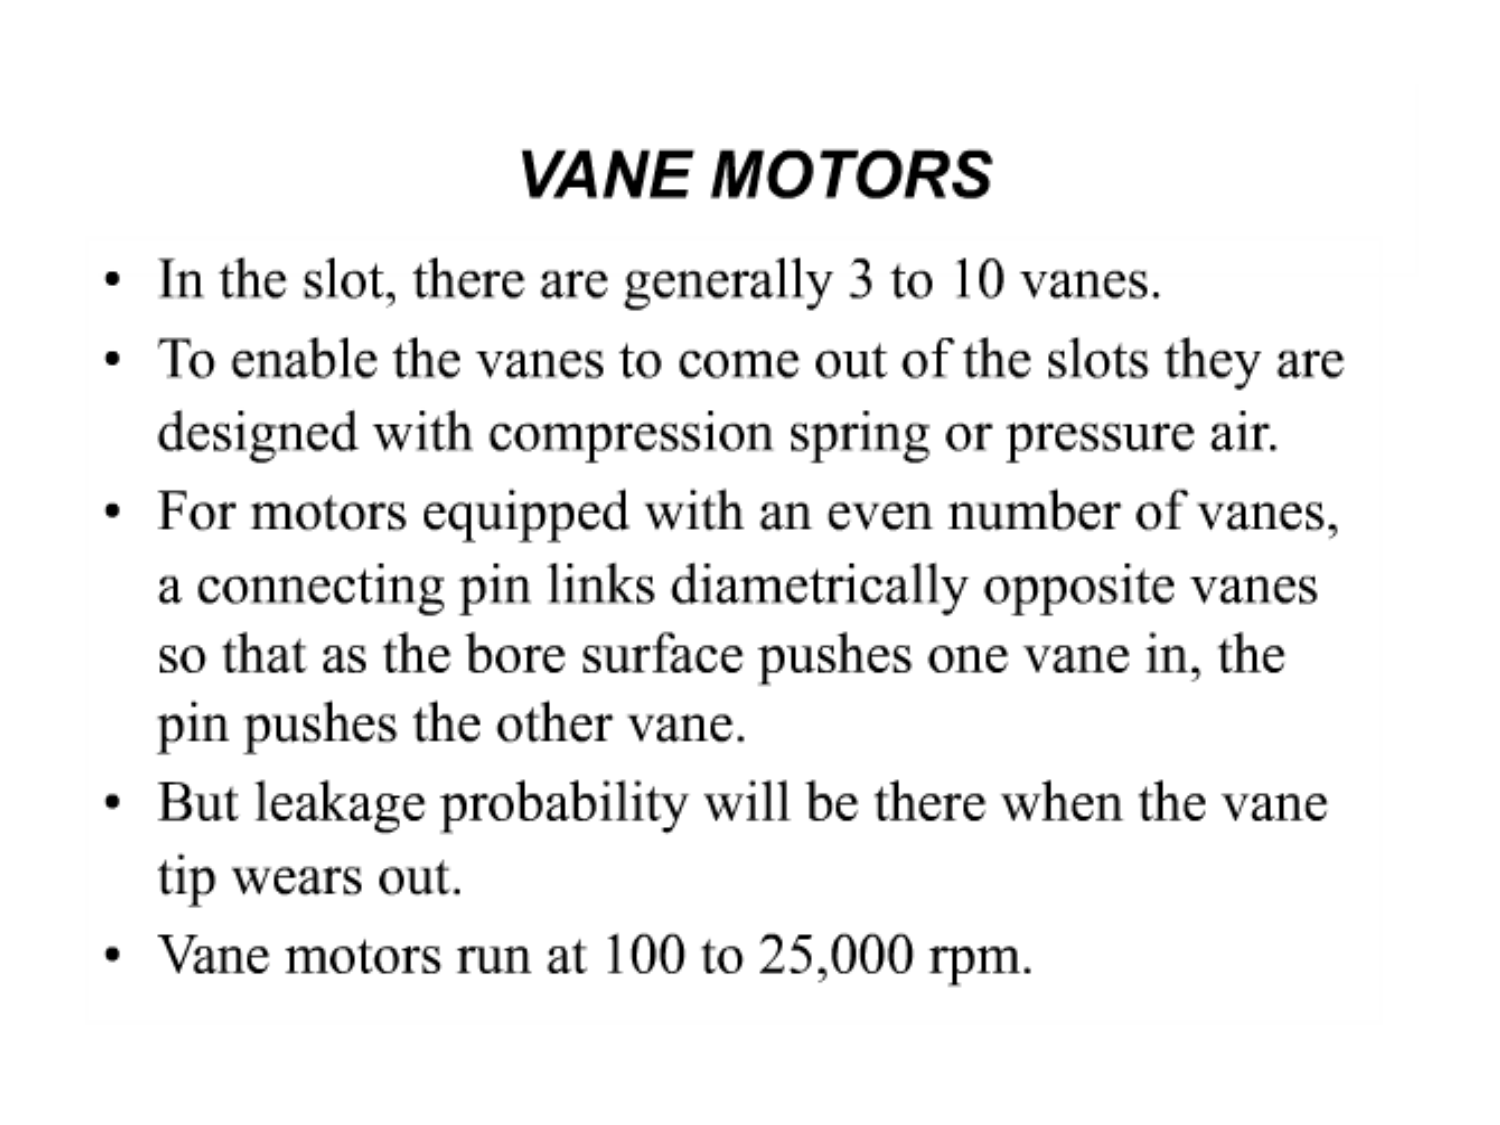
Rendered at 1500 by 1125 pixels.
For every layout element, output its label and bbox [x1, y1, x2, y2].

picture [62, 49, 1451, 1063]
